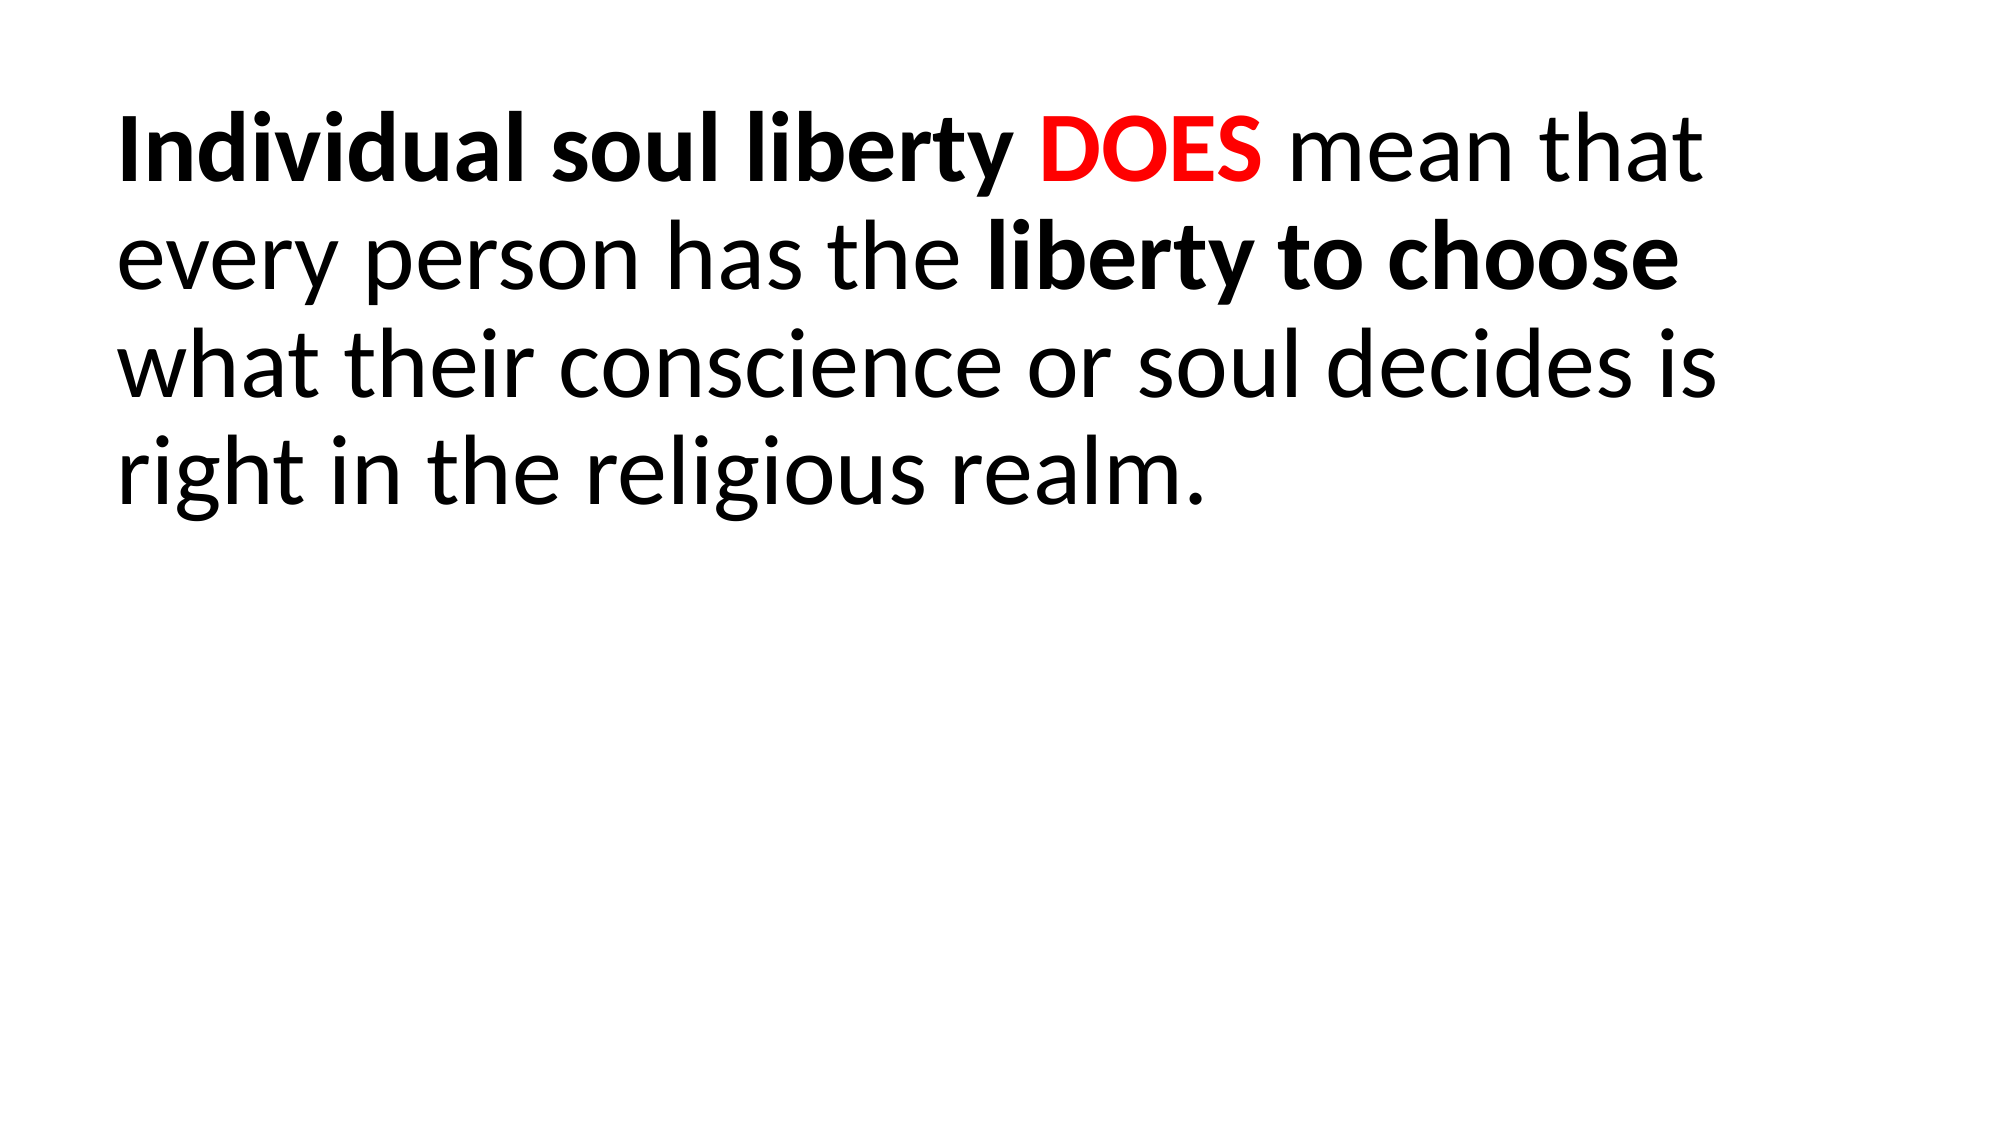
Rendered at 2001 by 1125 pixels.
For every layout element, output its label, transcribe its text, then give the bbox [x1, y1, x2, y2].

subtitle Individual soul liberty DOES mean that every person has the liberty to choose what their conscience or soul decides is right in the religious realm. [101, 87, 1900, 1038]
